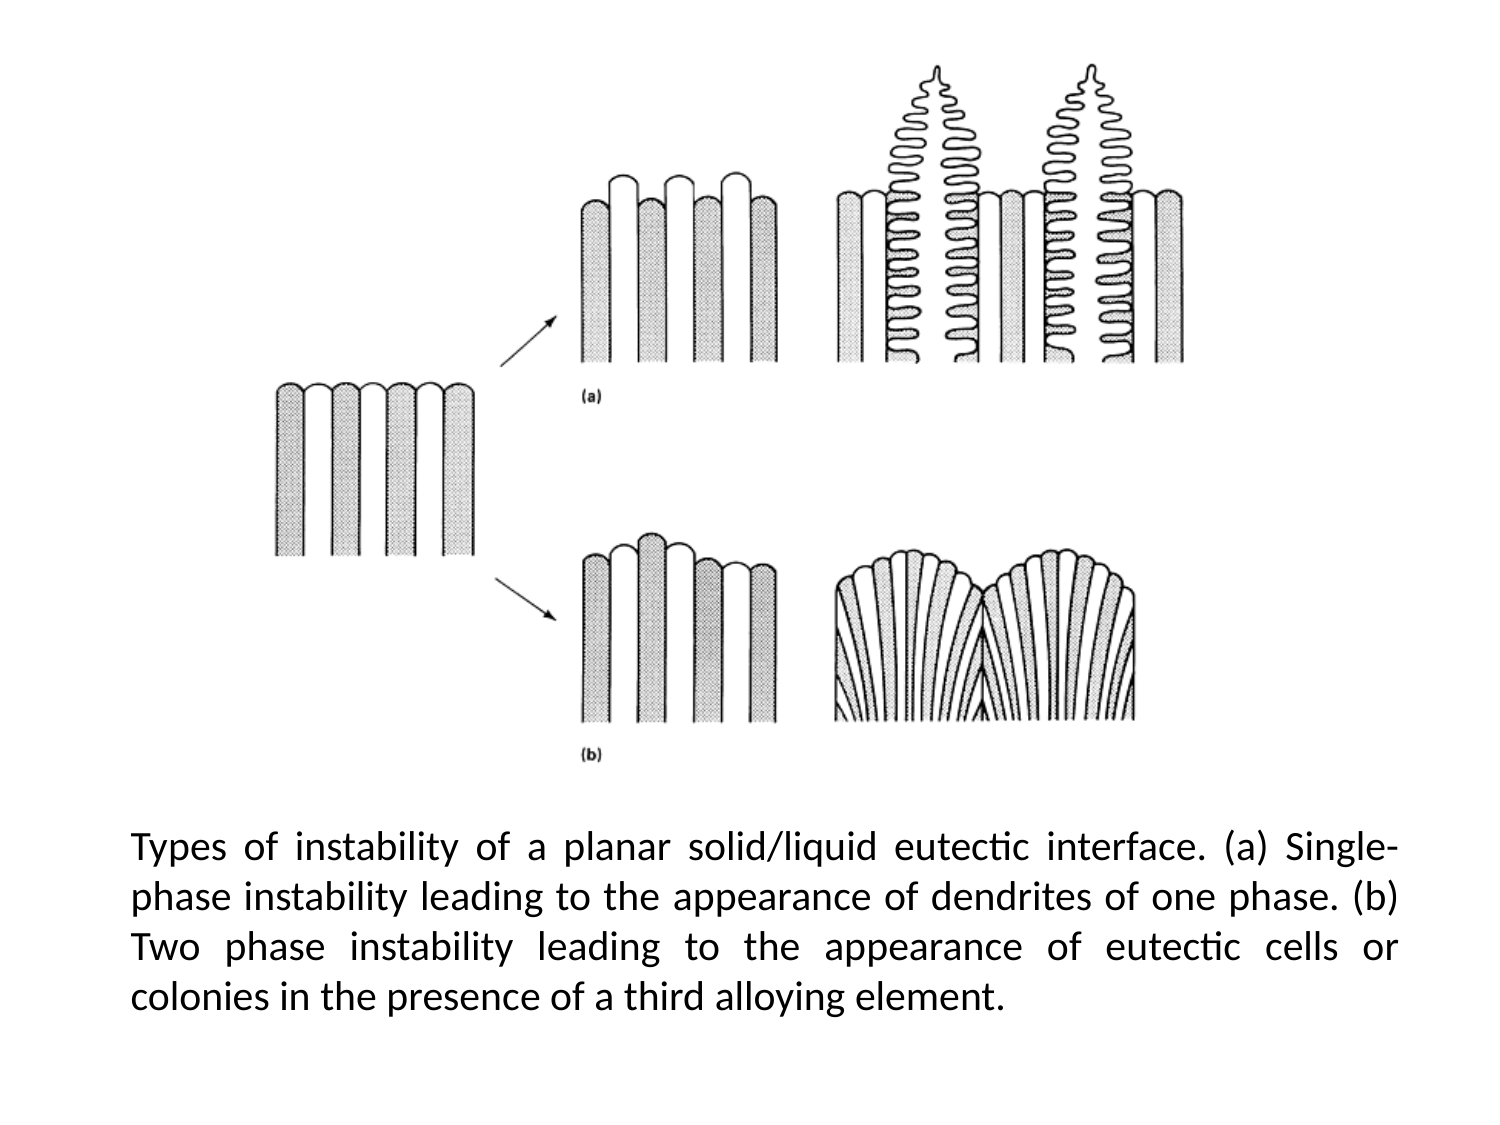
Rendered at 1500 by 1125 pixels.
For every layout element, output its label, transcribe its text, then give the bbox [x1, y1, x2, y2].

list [269, 55, 1190, 770]
text_box Types of instability of a planar solid/liquid eutectic interface. (a) Single-phase instability leading to the appearance of dendrites of one phase. (b) Two phase instability leading to the appearance of eutectic cells or colonies in the presence of a third alloying element. [115, 811, 1415, 1027]
